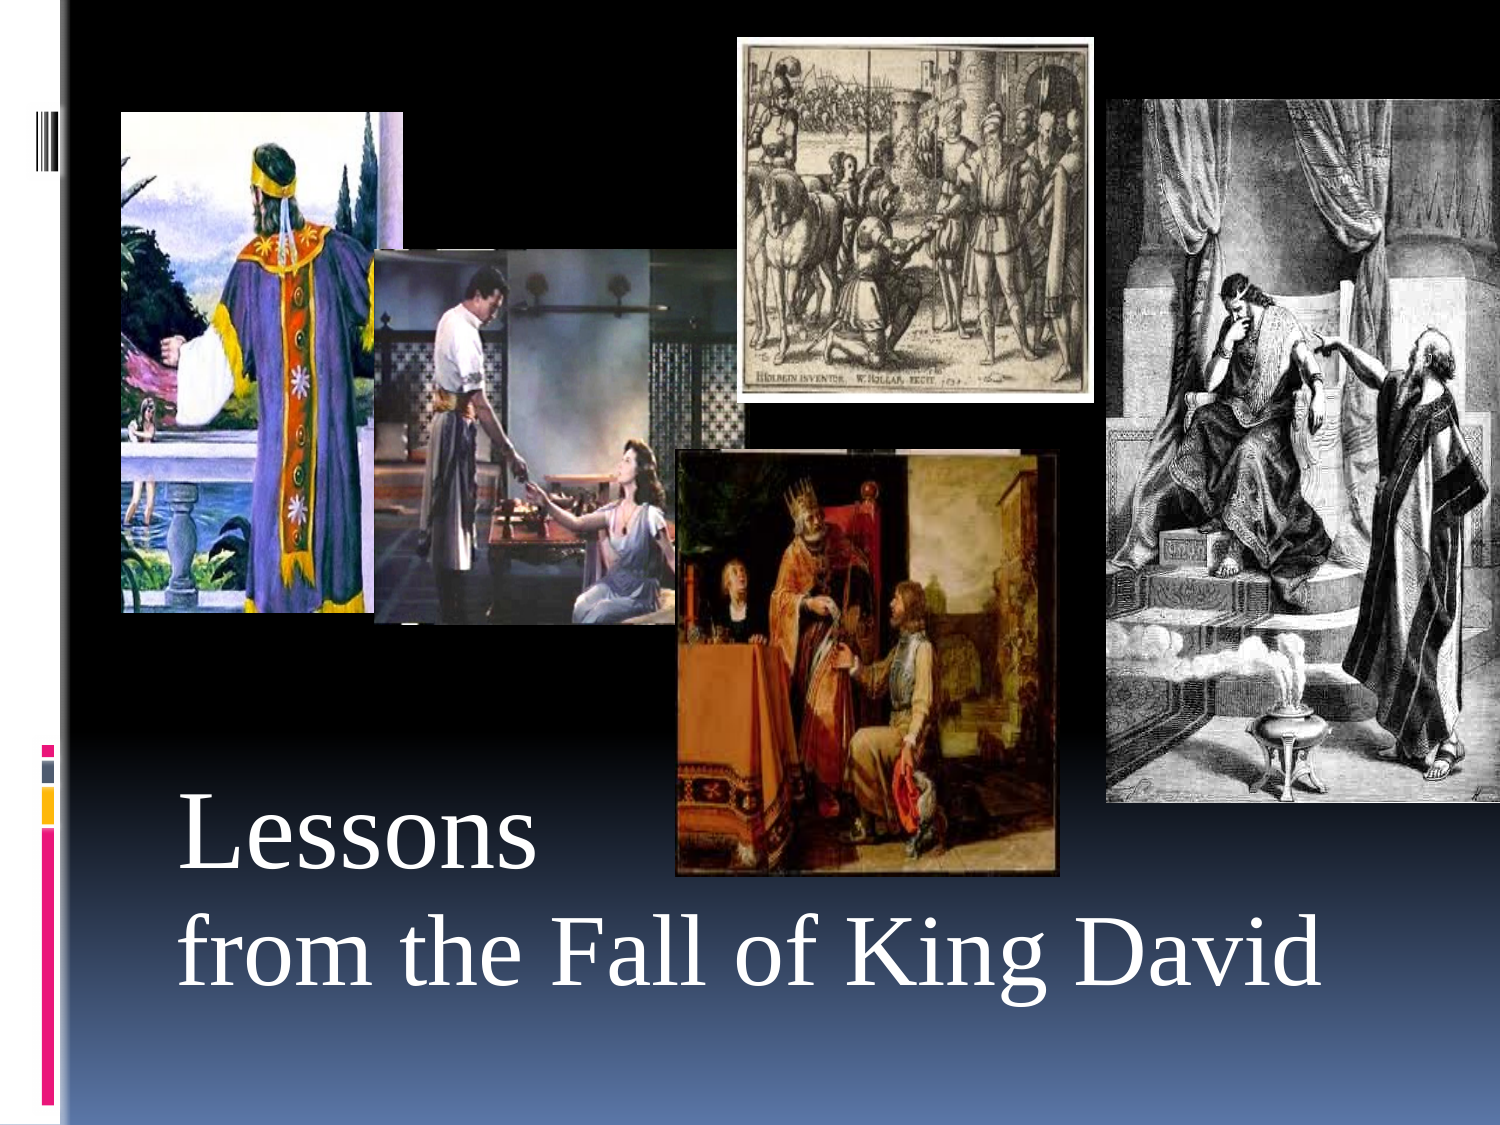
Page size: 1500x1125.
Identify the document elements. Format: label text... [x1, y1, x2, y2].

picture [674, 449, 1060, 878]
picture [736, 36, 1095, 404]
picture [1106, 99, 1500, 803]
picture [374, 249, 751, 626]
text_box from the Fall of King David [112, 874, 1375, 1125]
picture [121, 112, 404, 613]
text_box Lessons [162, 748, 613, 899]
